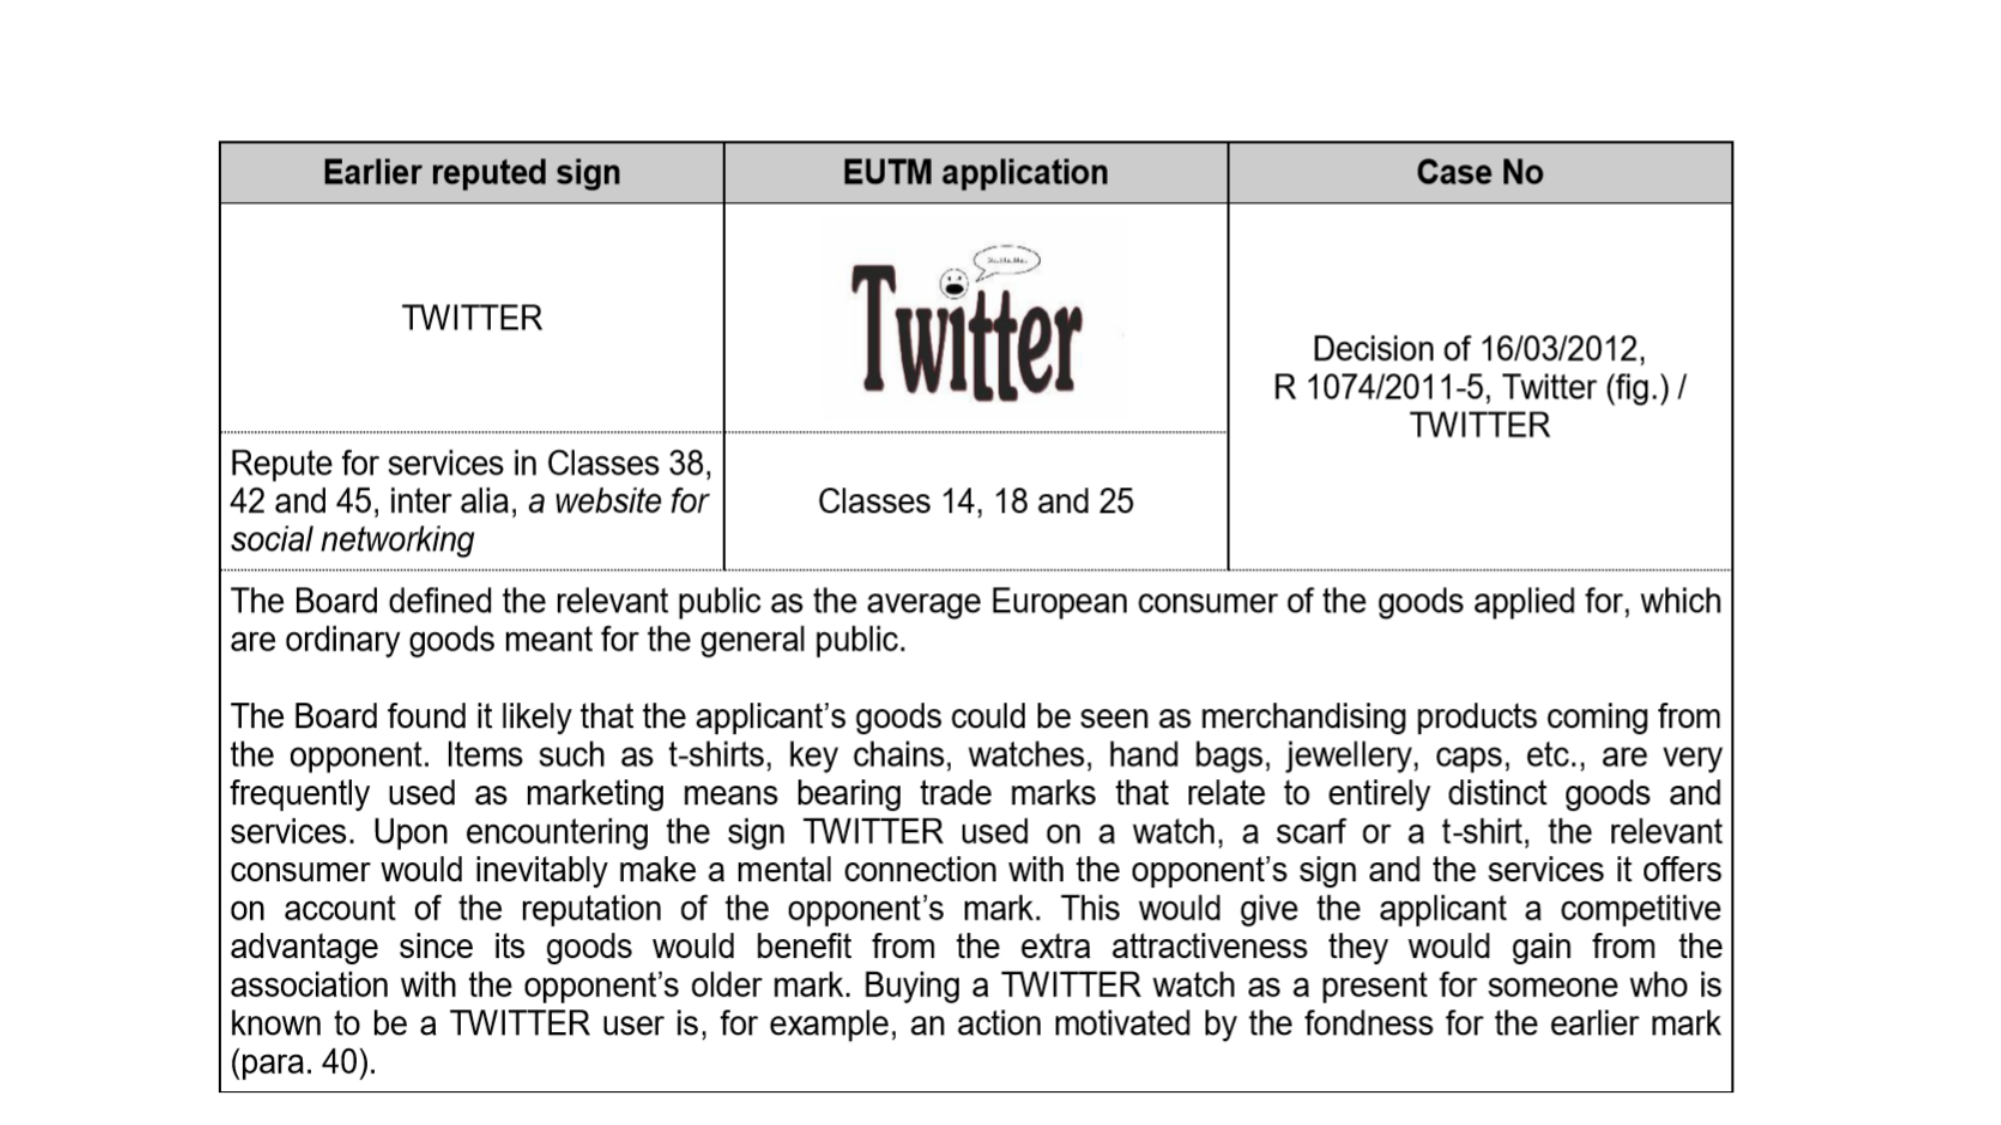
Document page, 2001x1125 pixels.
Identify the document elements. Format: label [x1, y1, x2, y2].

list [183, 99, 1767, 1114]
